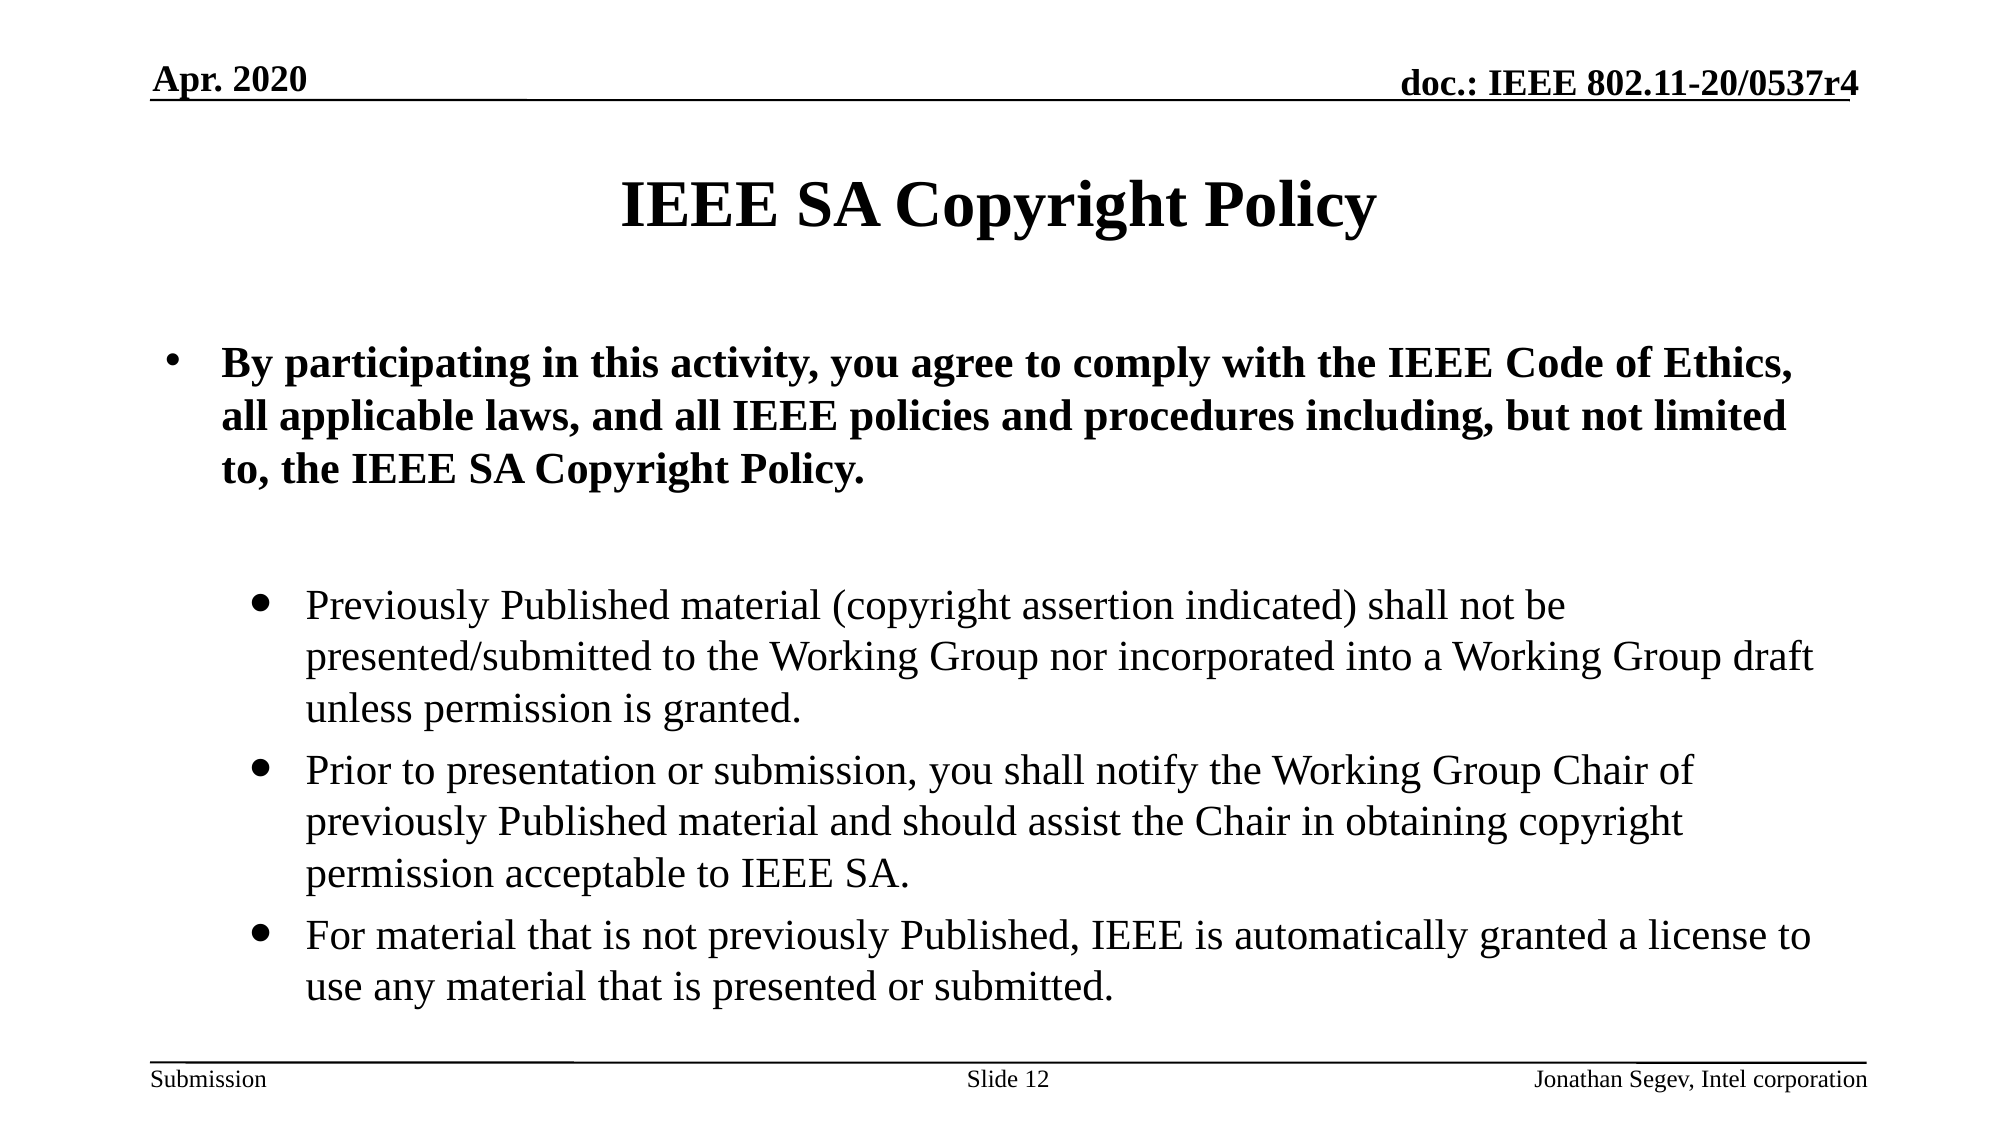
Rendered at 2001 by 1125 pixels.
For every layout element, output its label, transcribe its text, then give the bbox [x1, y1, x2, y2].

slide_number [152, 54, 563, 100]
footer Jonathan Segev, Intel corporation [1171, 1061, 1869, 1093]
title IEEE SA Copyright Policy [149, 112, 1850, 288]
slide_number Slide 12 [950, 1061, 1067, 1123]
list By participating in this activity, you agree to comply with the IEEE Code of Ethics, all applicable laws, and all IEEE policies and procedures including, but not limited to, the IEEE SA Copyright Policy. Previously Published material (copyright assertion indicated) shall not be presented/submitted to the Working Group nor incorporated into a Working Group draft unless permission is granted. Prior to presentation or submission, you shall notify the Working Group Chair of previously Published material and should assist the Chair in obtaining copyright permission acceptable to IEEE SA. For material that is not previously Published, IEEE is automatically granted a license to use any material that is presented or submitted. [149, 324, 1850, 1000]
